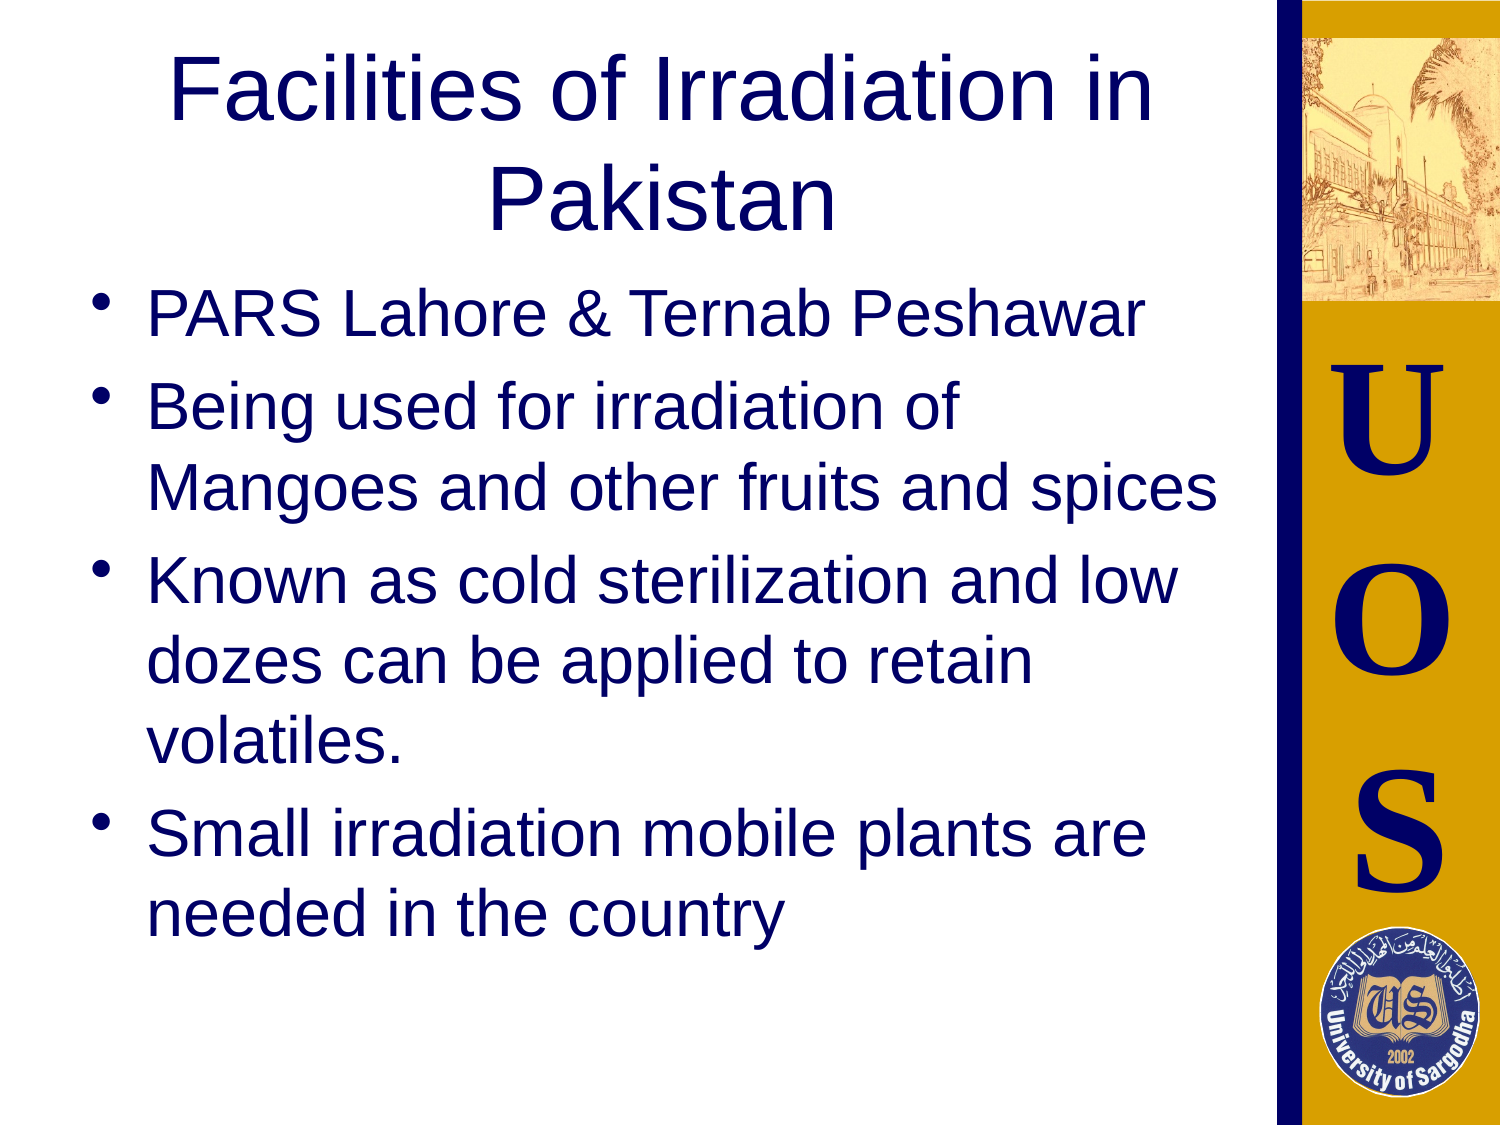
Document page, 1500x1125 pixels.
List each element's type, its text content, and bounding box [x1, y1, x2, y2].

title Facilities of Irradiation in Pakistan [75, 45, 1250, 233]
list PARS Lahore & Ternab Peshawar Being used for irradiation of Mangoes and other fruits and spices Known as cold sterilization and low dozes can be applied to retain volatiles. Small irradiation mobile plants are needed in the country [75, 262, 1250, 1005]
picture [1303, 38, 1500, 301]
